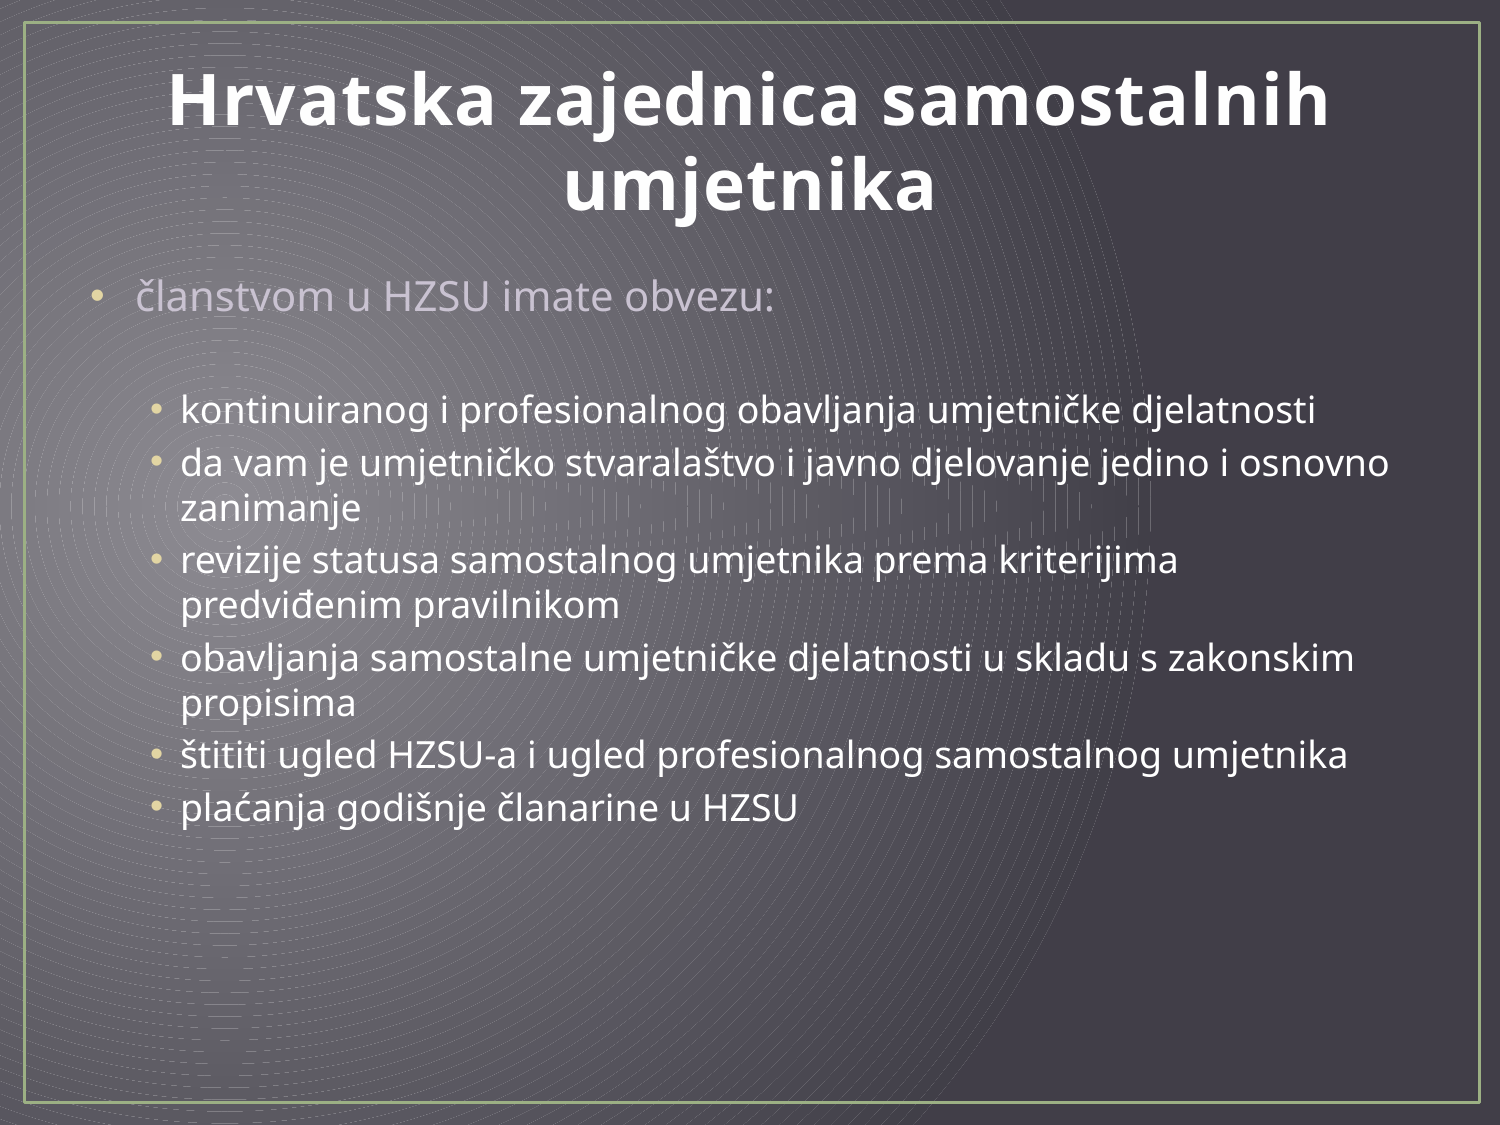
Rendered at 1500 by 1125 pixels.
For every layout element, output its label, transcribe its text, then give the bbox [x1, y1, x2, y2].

list članstvom u HZSU imate obvezu: kontinuiranog i profesionalnog obavljanja umjetničke djelatnosti da vam je umjetničko stvaralaštvo i javno djelovanje jedino i osnovno zanimanje revizije statusa samostalnog umjetnika prema kriterijima predviđenim pravilnikom obavljanja samostalne umjetničke djelatnosti u skladu s zakonskim propisima štititi ugled HZSU-a i ugled profesionalnog samostalnog umjetnika plaćanja godišnje članarine u HZSU [75, 262, 1425, 1005]
title Hrvatska zajednica samostalnih umjetnika [75, 45, 1425, 233]
